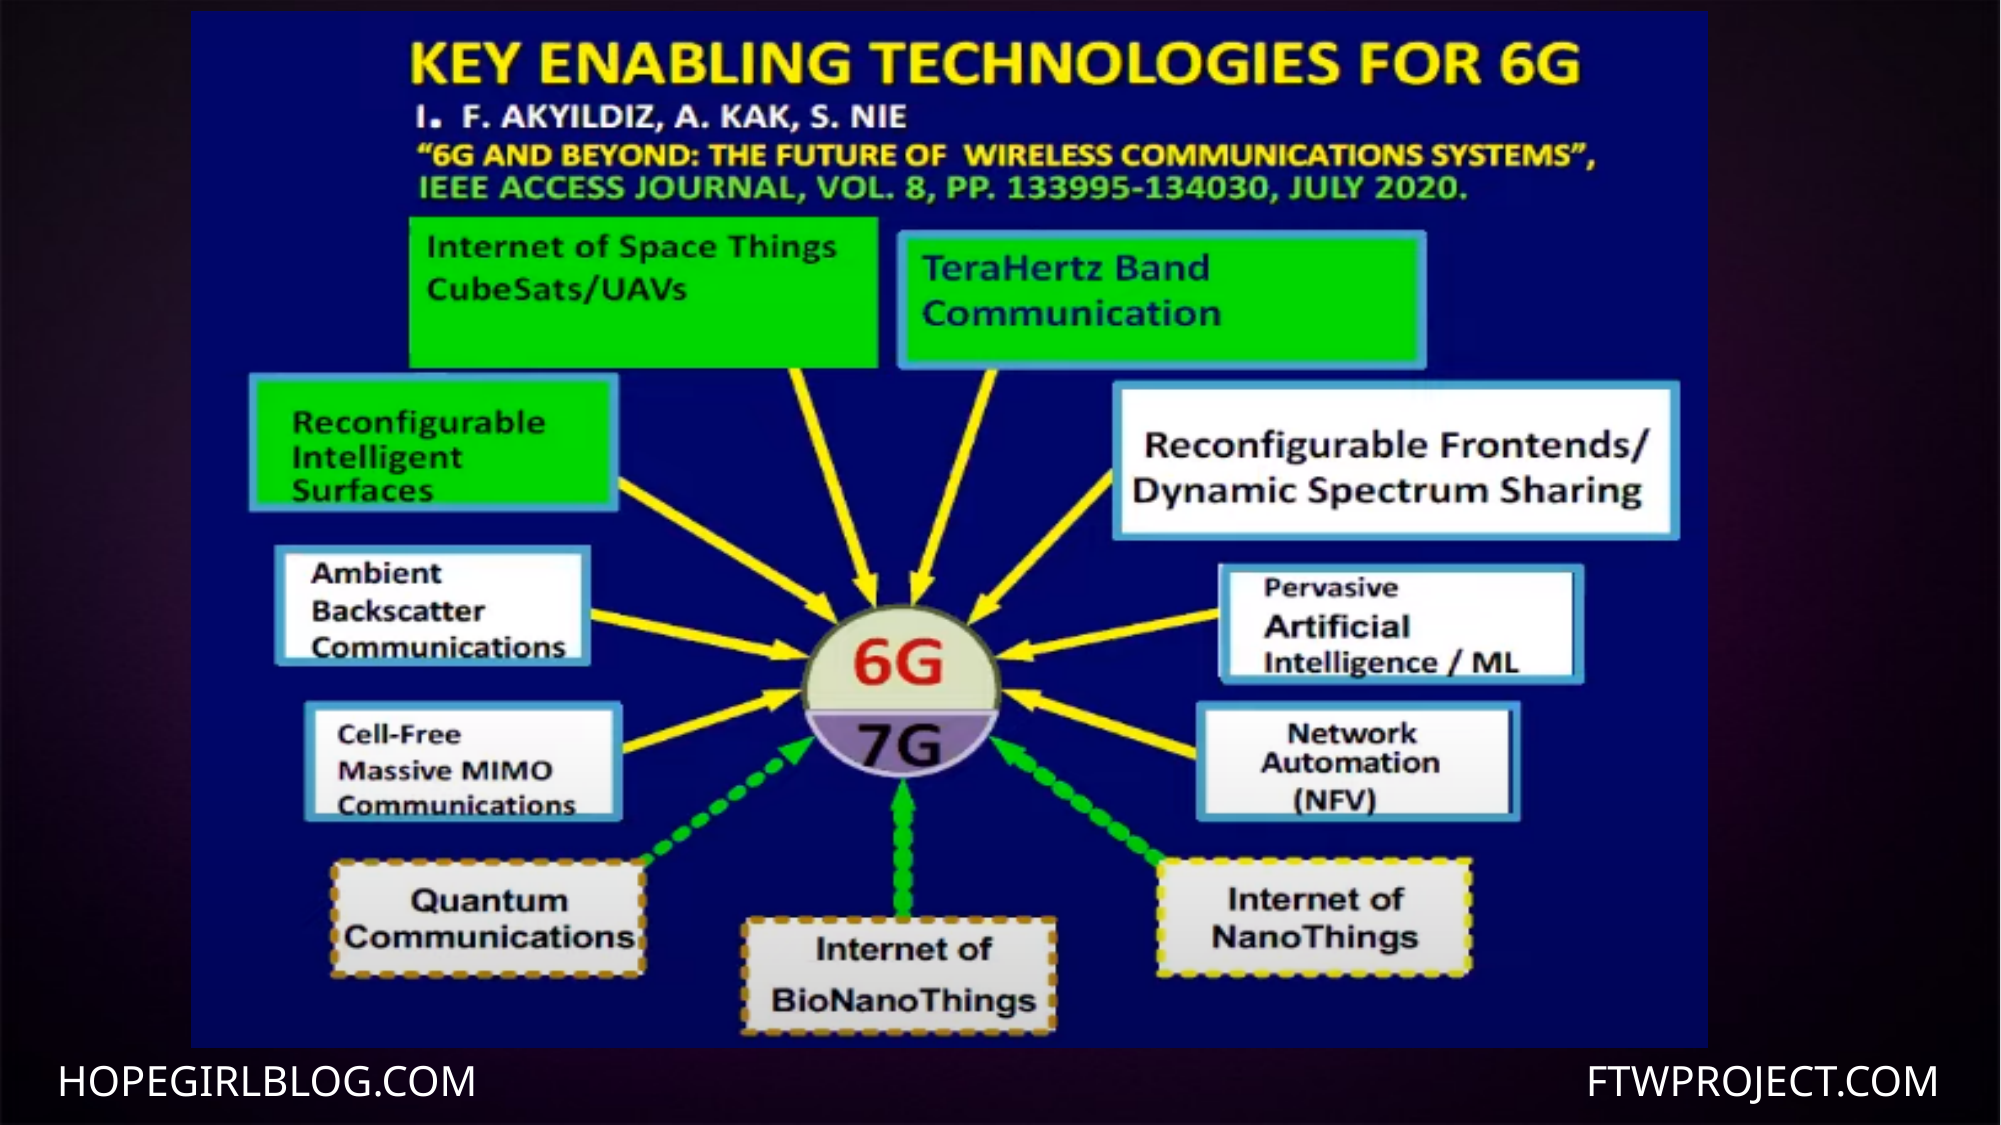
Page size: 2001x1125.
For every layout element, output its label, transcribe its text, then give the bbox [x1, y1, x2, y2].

picture [0, 0, 2001, 1125]
text_box HOPEGIRLBLOG.COM [42, 1047, 518, 1113]
text_box FTWPROJECT.COM [1571, 1047, 1972, 1113]
